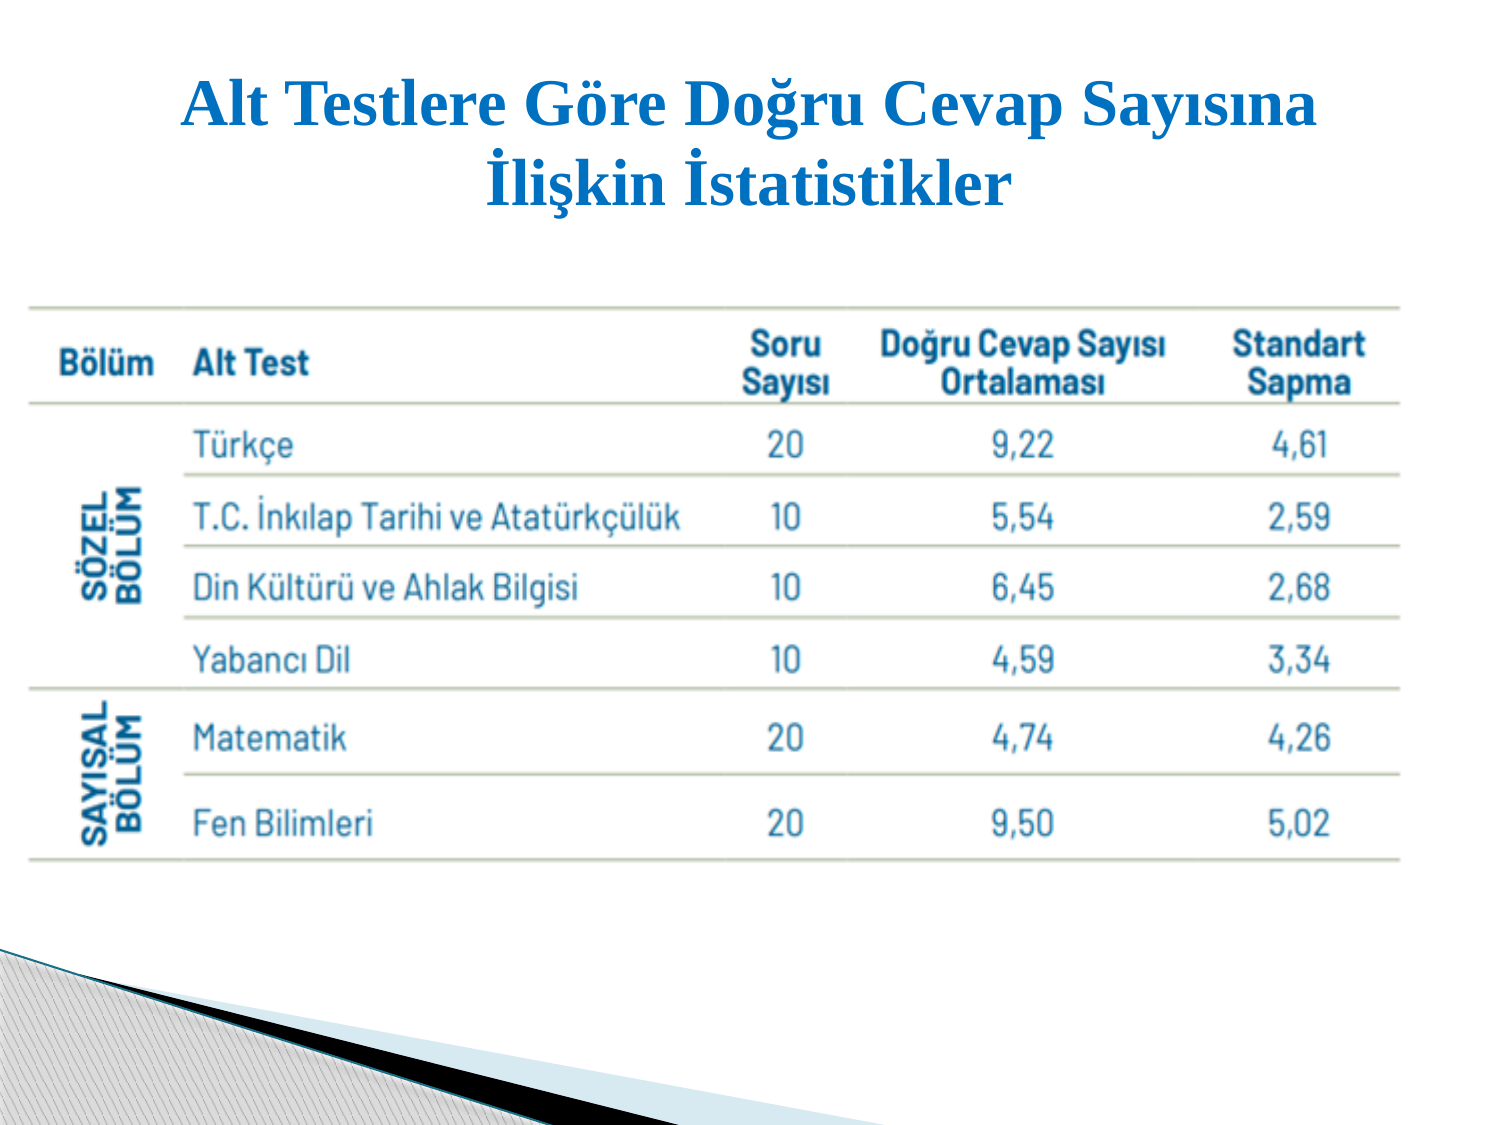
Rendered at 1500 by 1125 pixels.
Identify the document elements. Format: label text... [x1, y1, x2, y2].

title Alt Testlere Göre Doğru Cevap Sayısına İlişkin İstatistikler [75, 45, 1425, 233]
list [17, 278, 1459, 941]
